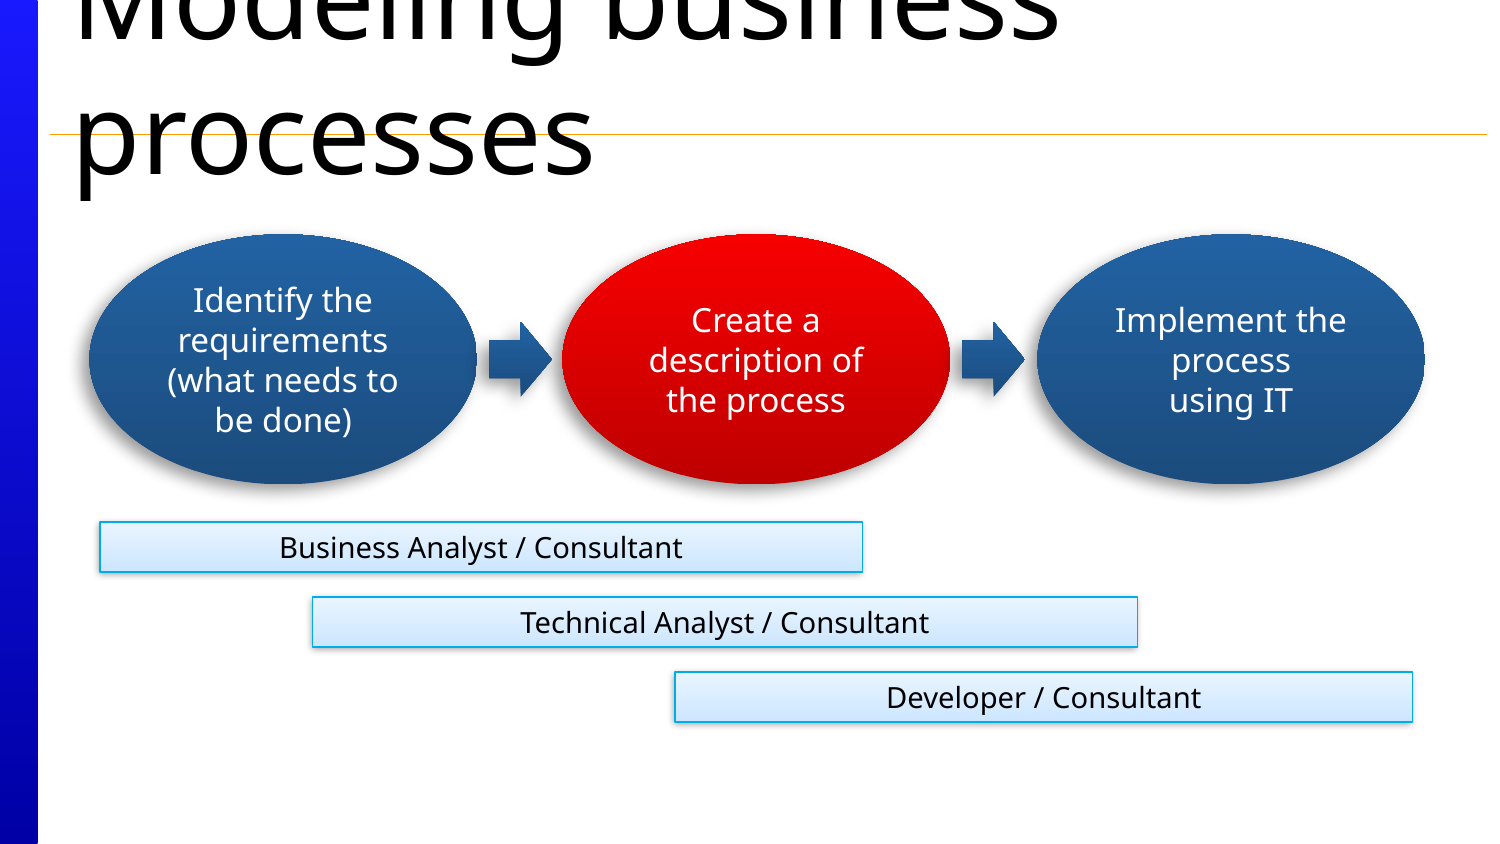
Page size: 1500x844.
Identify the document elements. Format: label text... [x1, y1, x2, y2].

text_box Developer / Consultant [674, 671, 1413, 723]
title Modeling business processes [56, 21, 1495, 102]
text_box Identify the requirements (what needs to be done) [89, 234, 476, 485]
text_box [962, 321, 1025, 397]
text_box Create a description of the process [562, 234, 949, 485]
text_box Technical Analyst / Consultant [312, 596, 1138, 648]
text_box [489, 321, 552, 397]
text_box Business Analyst / Consultant [99, 521, 863, 573]
text_box Implement the process using IT [1037, 234, 1425, 485]
